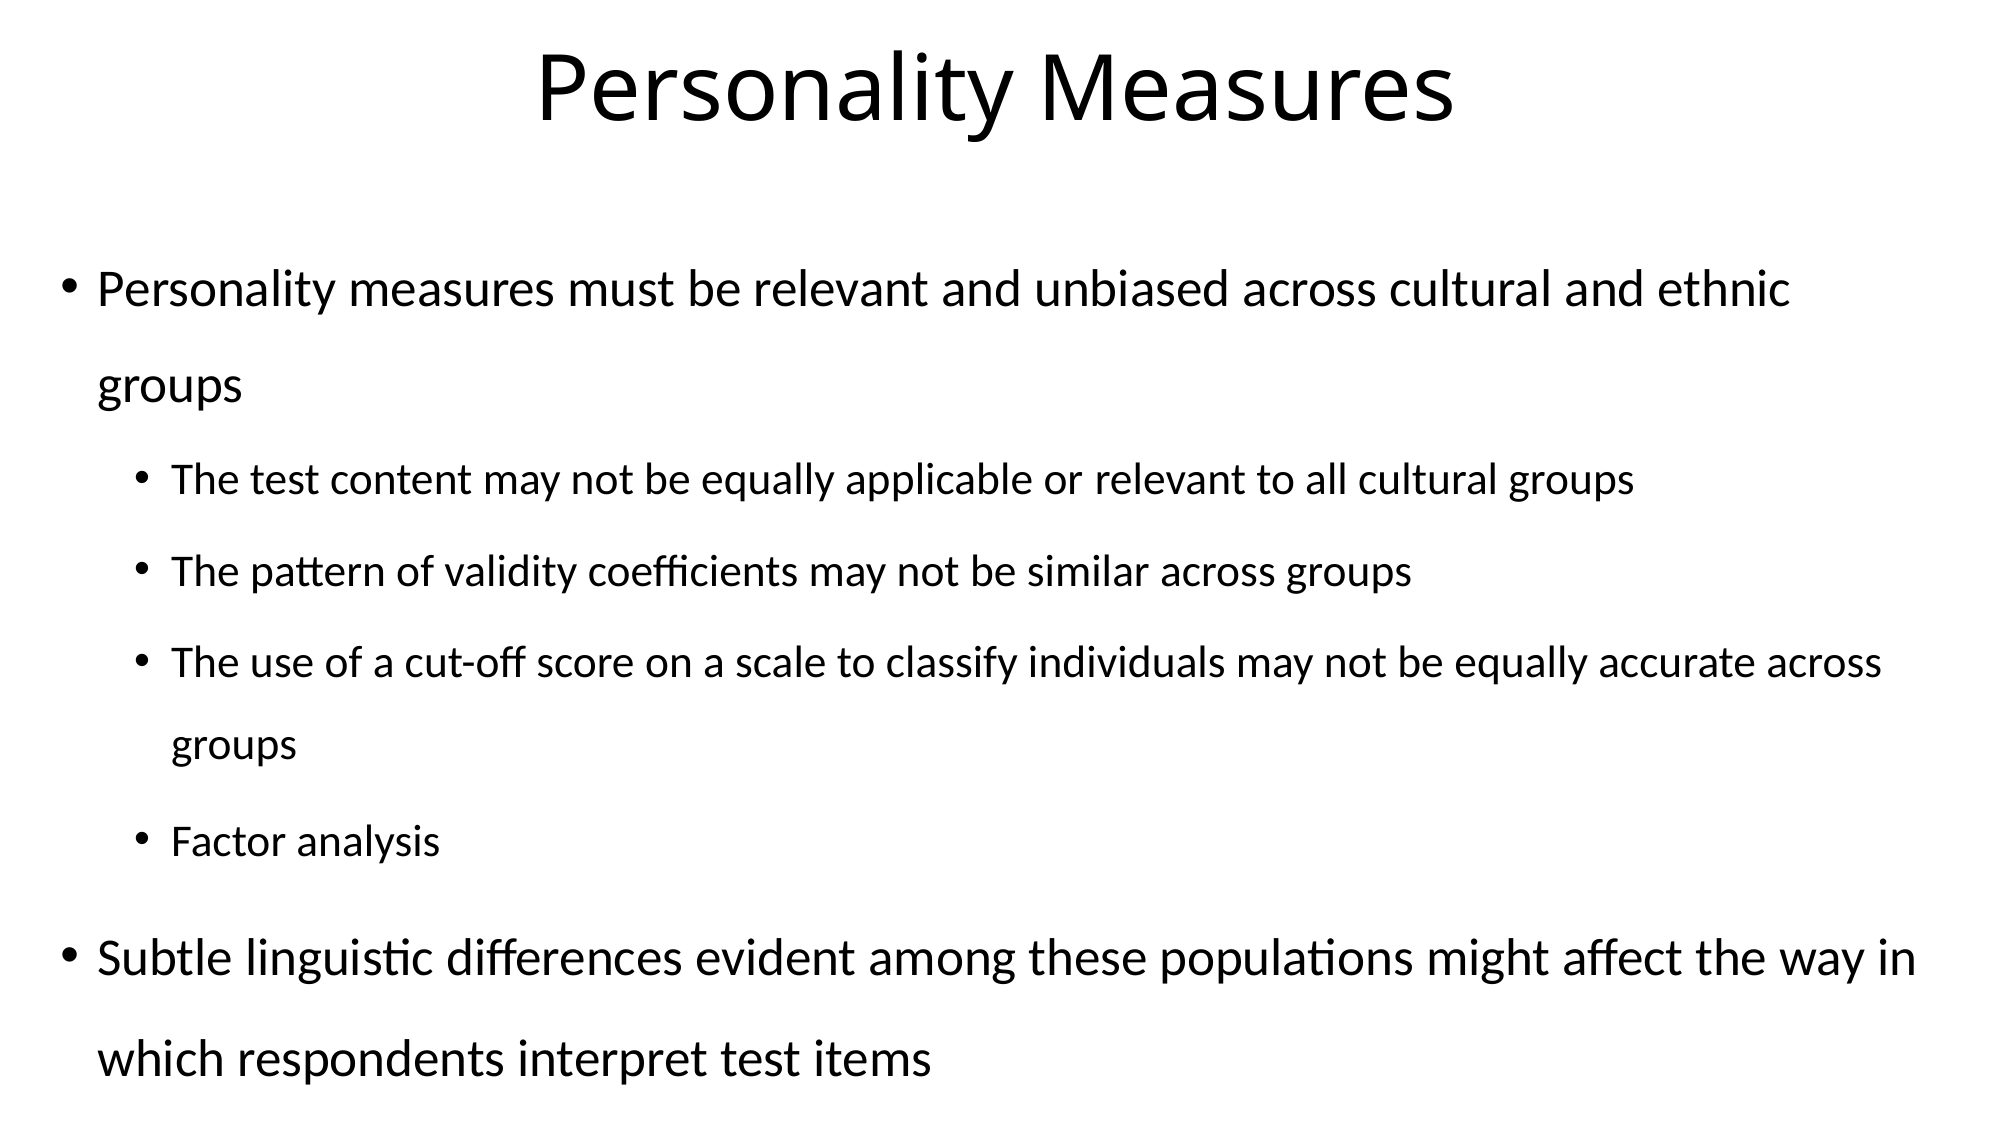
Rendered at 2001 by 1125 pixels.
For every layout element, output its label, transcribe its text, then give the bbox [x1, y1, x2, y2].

list Personality measures must be relevant and unbiased across cultural and ethnic groups The test content may not be equally applicable or relevant to all cultural groups The pattern of validity coefficients may not be similar across groups The use of a cut-off score on a scale to classify individuals may not be equally accurate across groups Factor analysis Subtle linguistic differences evident among these populations might affect the way in which respondents interpret test items [45, 214, 1947, 1096]
title Personality Measures [133, 0, 1859, 182]
